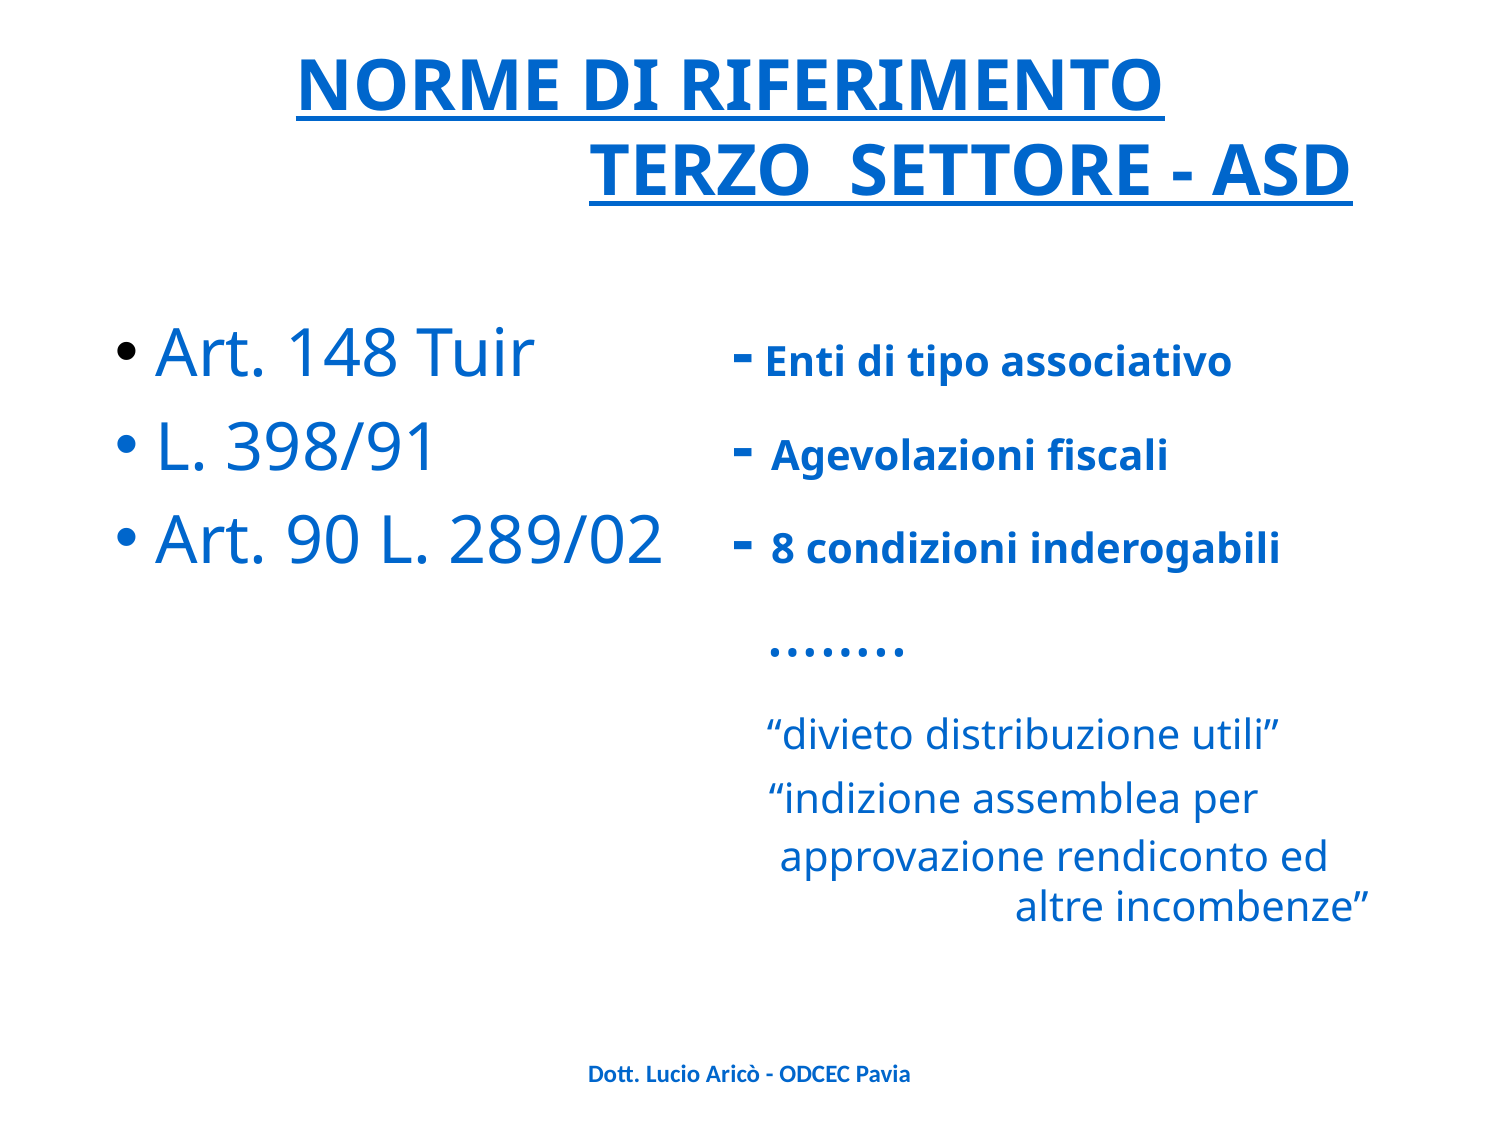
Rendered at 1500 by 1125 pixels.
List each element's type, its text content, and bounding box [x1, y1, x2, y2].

text_box Art. 148 Tuir - Enti di tipo associativo L. 398/91 - Agevolazioni fiscali Art. 90 L. 289/02 - 8 condizioni inderogabili …….. “divieto distribuzione utili” “indizione assemblea per approvazione rendiconto ed altre incombenze” [100, 302, 1396, 1045]
text_box NORME DI RIFERIMENTO TERZO SETTORE - ASD [64, 31, 1415, 219]
footer Dott. Lucio Aricò - ODCEC Pavia [512, 1045, 988, 1103]
